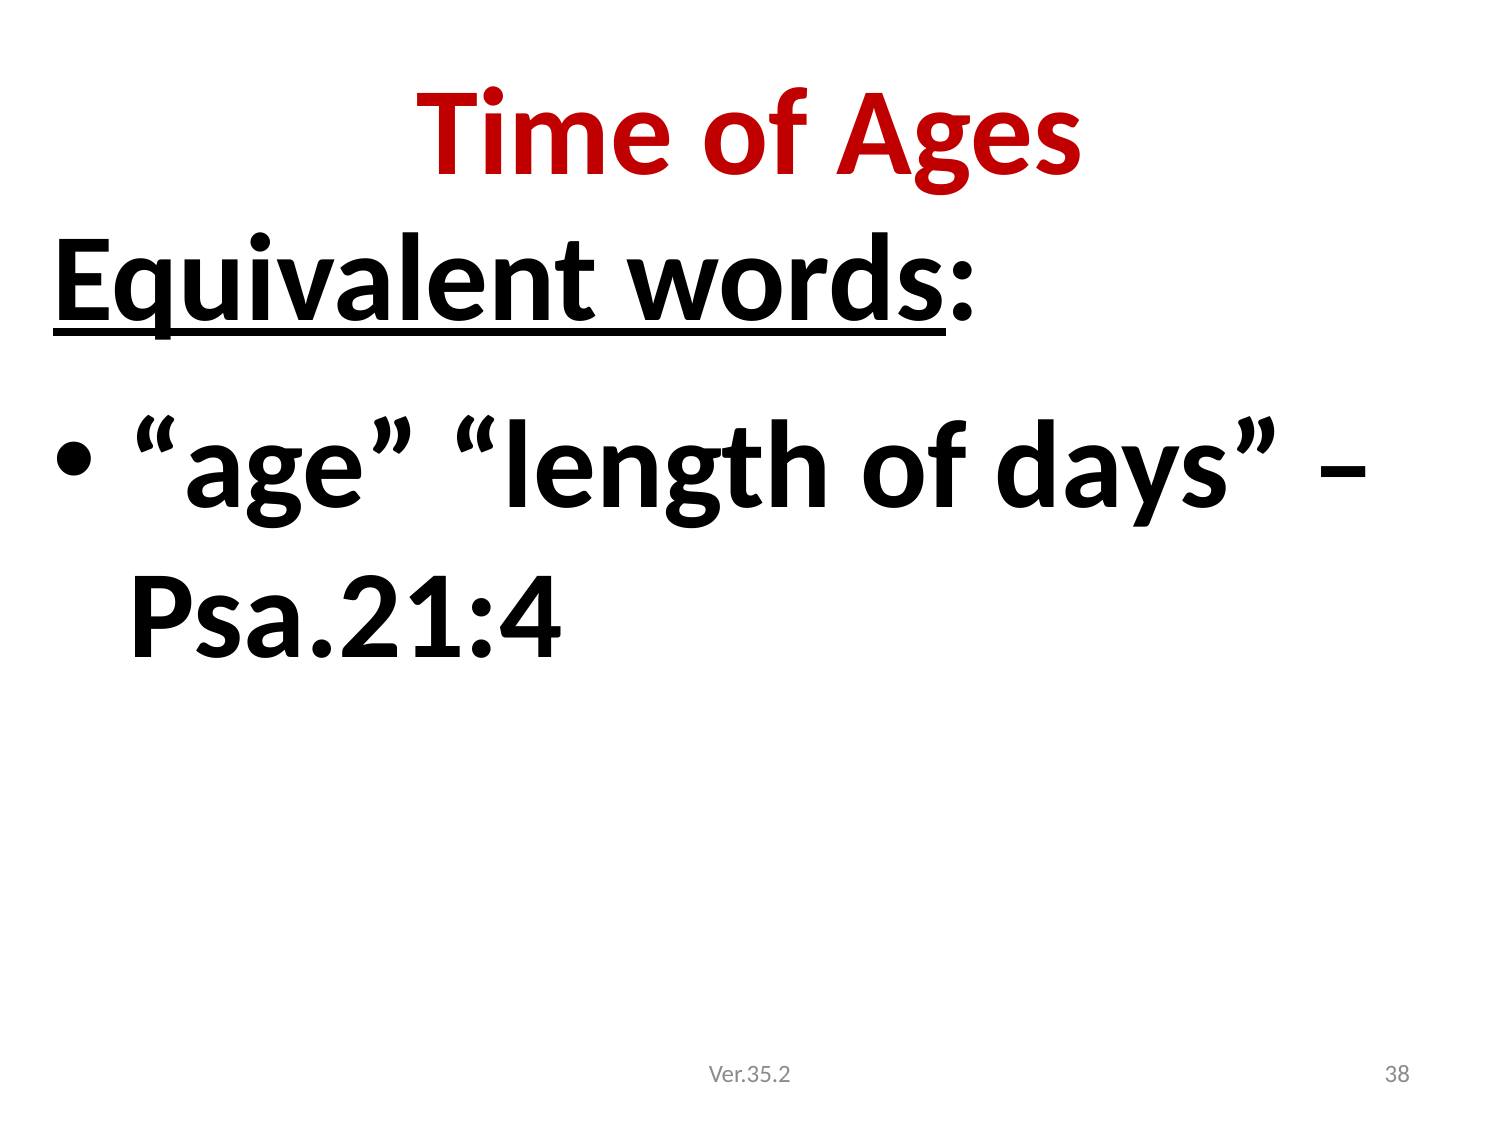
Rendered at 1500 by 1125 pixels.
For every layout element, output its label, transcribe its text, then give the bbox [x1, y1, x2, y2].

slide_number 38 [1074, 1042, 1425, 1103]
footer Ver.35.2 [512, 1042, 988, 1103]
title Time of Ages [112, 62, 1388, 187]
subtitle Equivalent words: “age” “length of days” – Psa.21:4 [37, 187, 1500, 1051]
